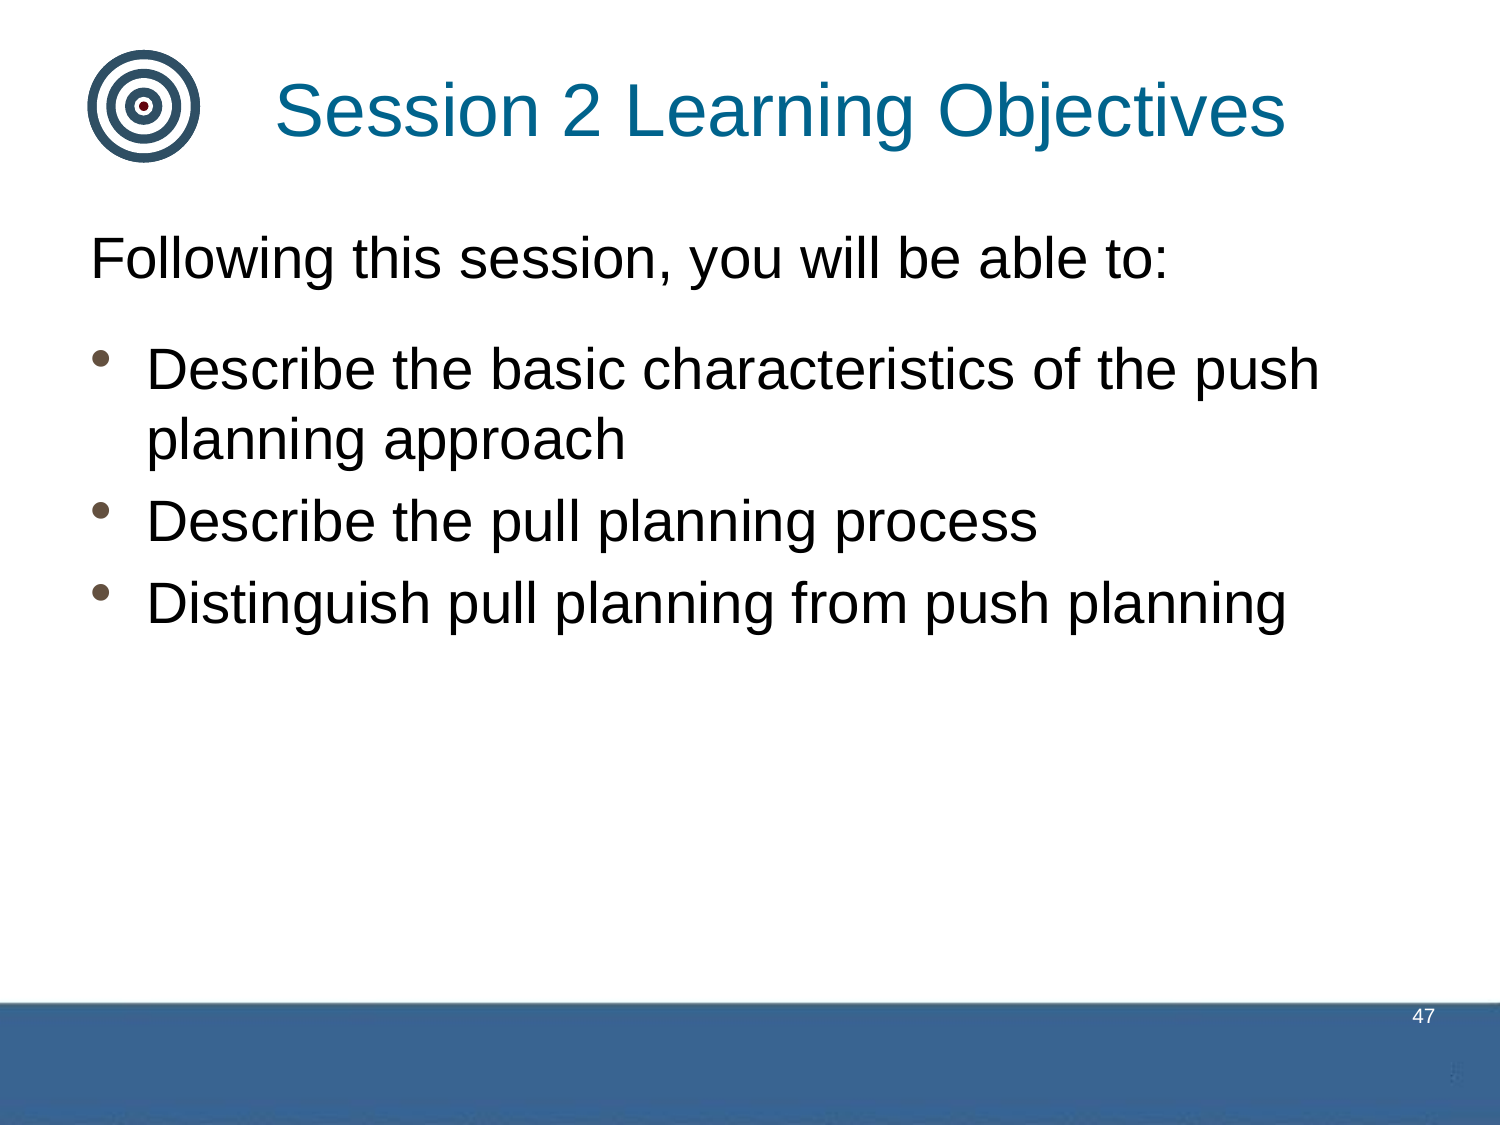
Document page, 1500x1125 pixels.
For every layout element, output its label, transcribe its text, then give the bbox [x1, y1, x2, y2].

picture [0, 0, 1500, 1125]
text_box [87, 49, 201, 163]
list Following this session, you will be able to: Describe the basic characteristics of the push planning approach Describe the pull planning process Distinguish pull planning from push planning [74, 212, 1426, 963]
title Session 2 Learning Objectives [74, 12, 1426, 201]
